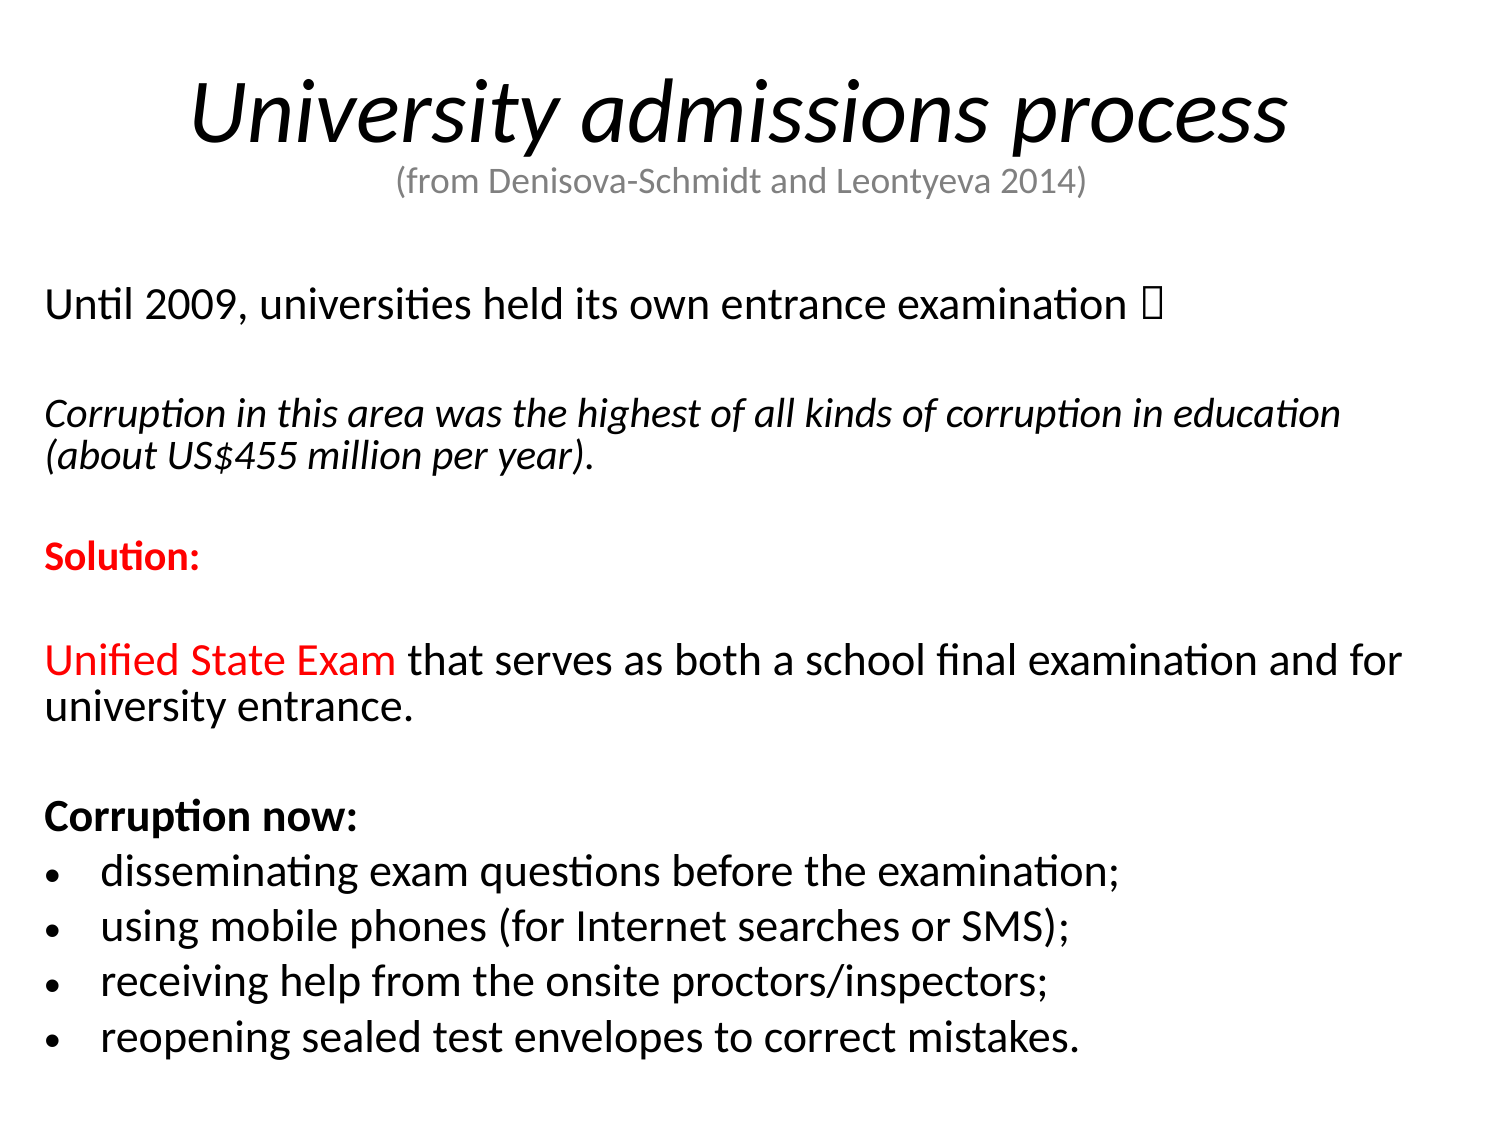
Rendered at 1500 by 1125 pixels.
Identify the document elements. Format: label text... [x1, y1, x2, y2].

title University admissions process (from Denisova-Schmidt and Leontyeva 2014) [75, 45, 1425, 233]
list Until 2009, universities held its own entrance examination  Corruption in this area was the highest of all kinds of corruption in education (about US$455 million per year). Solution: Unified State Exam that serves as both a school final examination and for university entrance. Corruption now: disseminating exam questions before the examination; using mobile phones (for Internet searches or SMS); receiving help from the onsite proctors/inspectors; reopening sealed test envelopes to correct mistakes. [29, 262, 1471, 1080]
